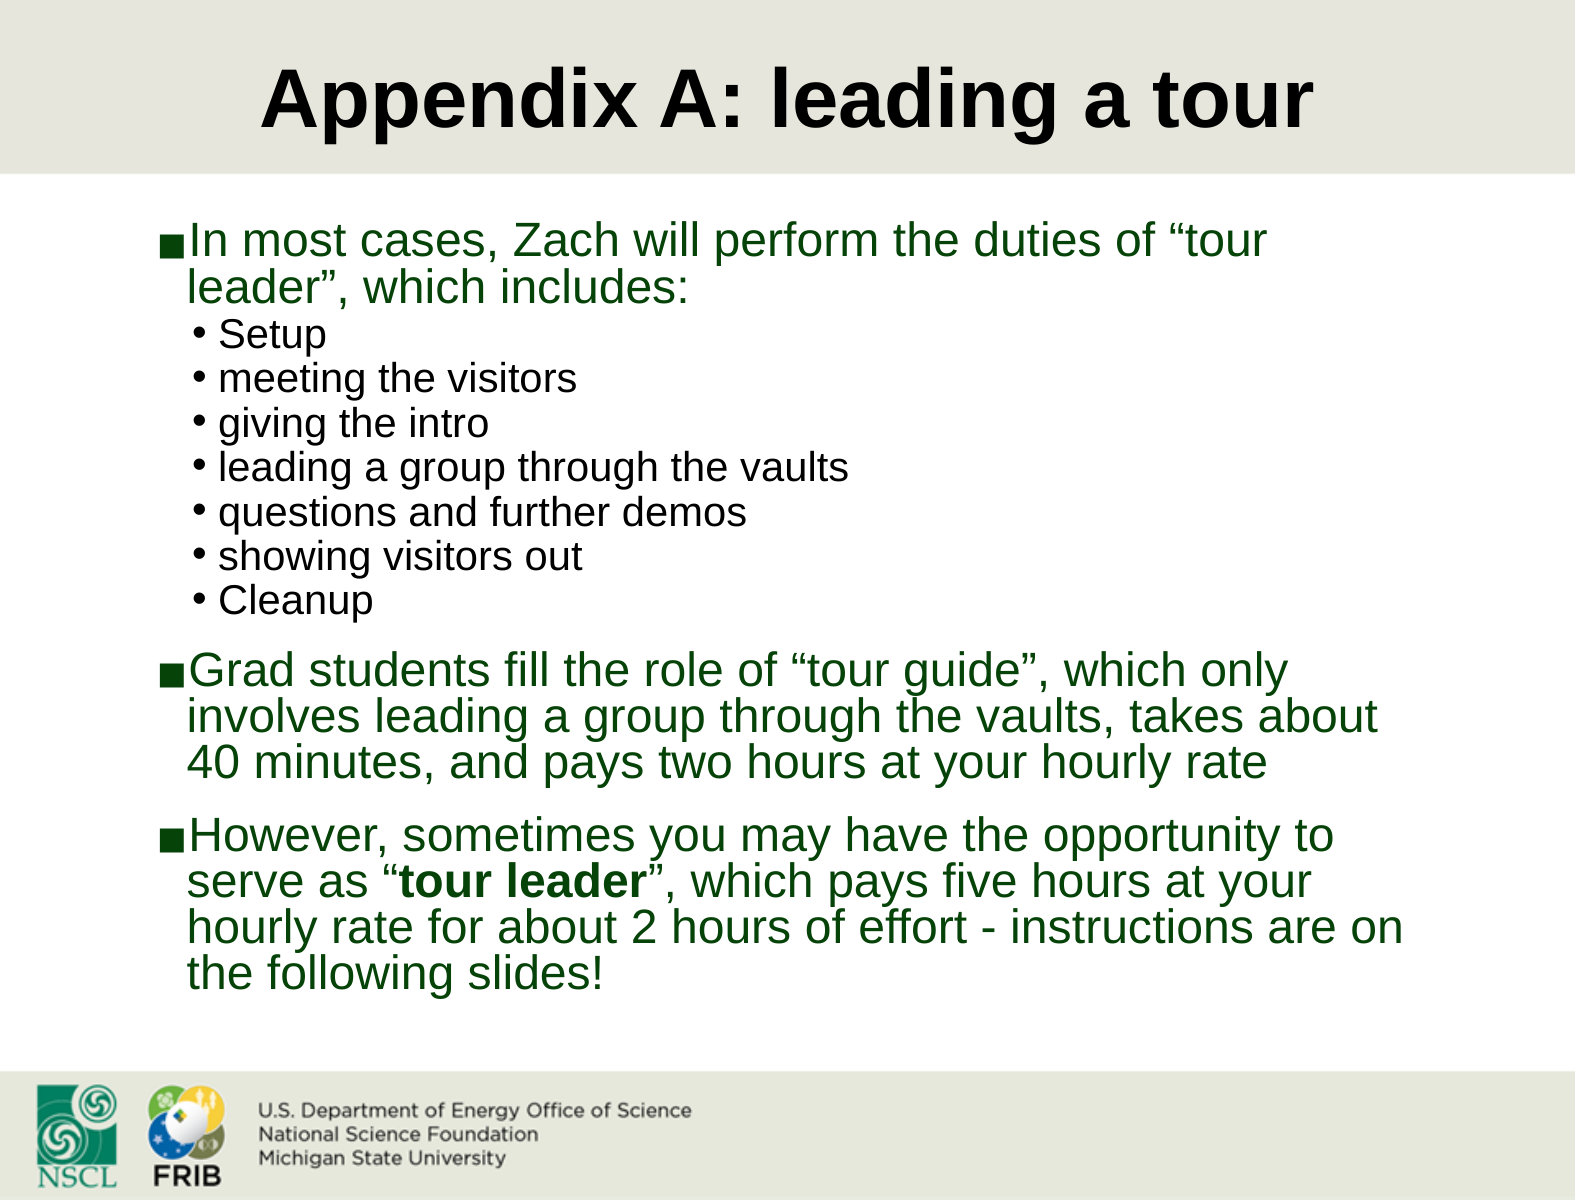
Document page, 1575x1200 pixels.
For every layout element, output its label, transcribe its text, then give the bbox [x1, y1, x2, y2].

text_box In most cases, Zach will perform the duties of “tour leader”, which includes: Setup meeting the visitors giving the intro leading a group through the vaults questions and further demos showing visitors out Cleanup Grad students fill the role of “tour guide”, which only involves leading a group through the vaults, takes about 40 minutes, and pays two hours at your hourly rate However, sometimes you may have the opportunity to serve as “tour leader”, which pays five hours at your hourly rate for about 2 hours of effort - instructions are on the following slides! [140, 212, 1435, 1122]
picture [0, 0, 1575, 1200]
title Appendix A: leading a tour [108, 50, 1467, 282]
